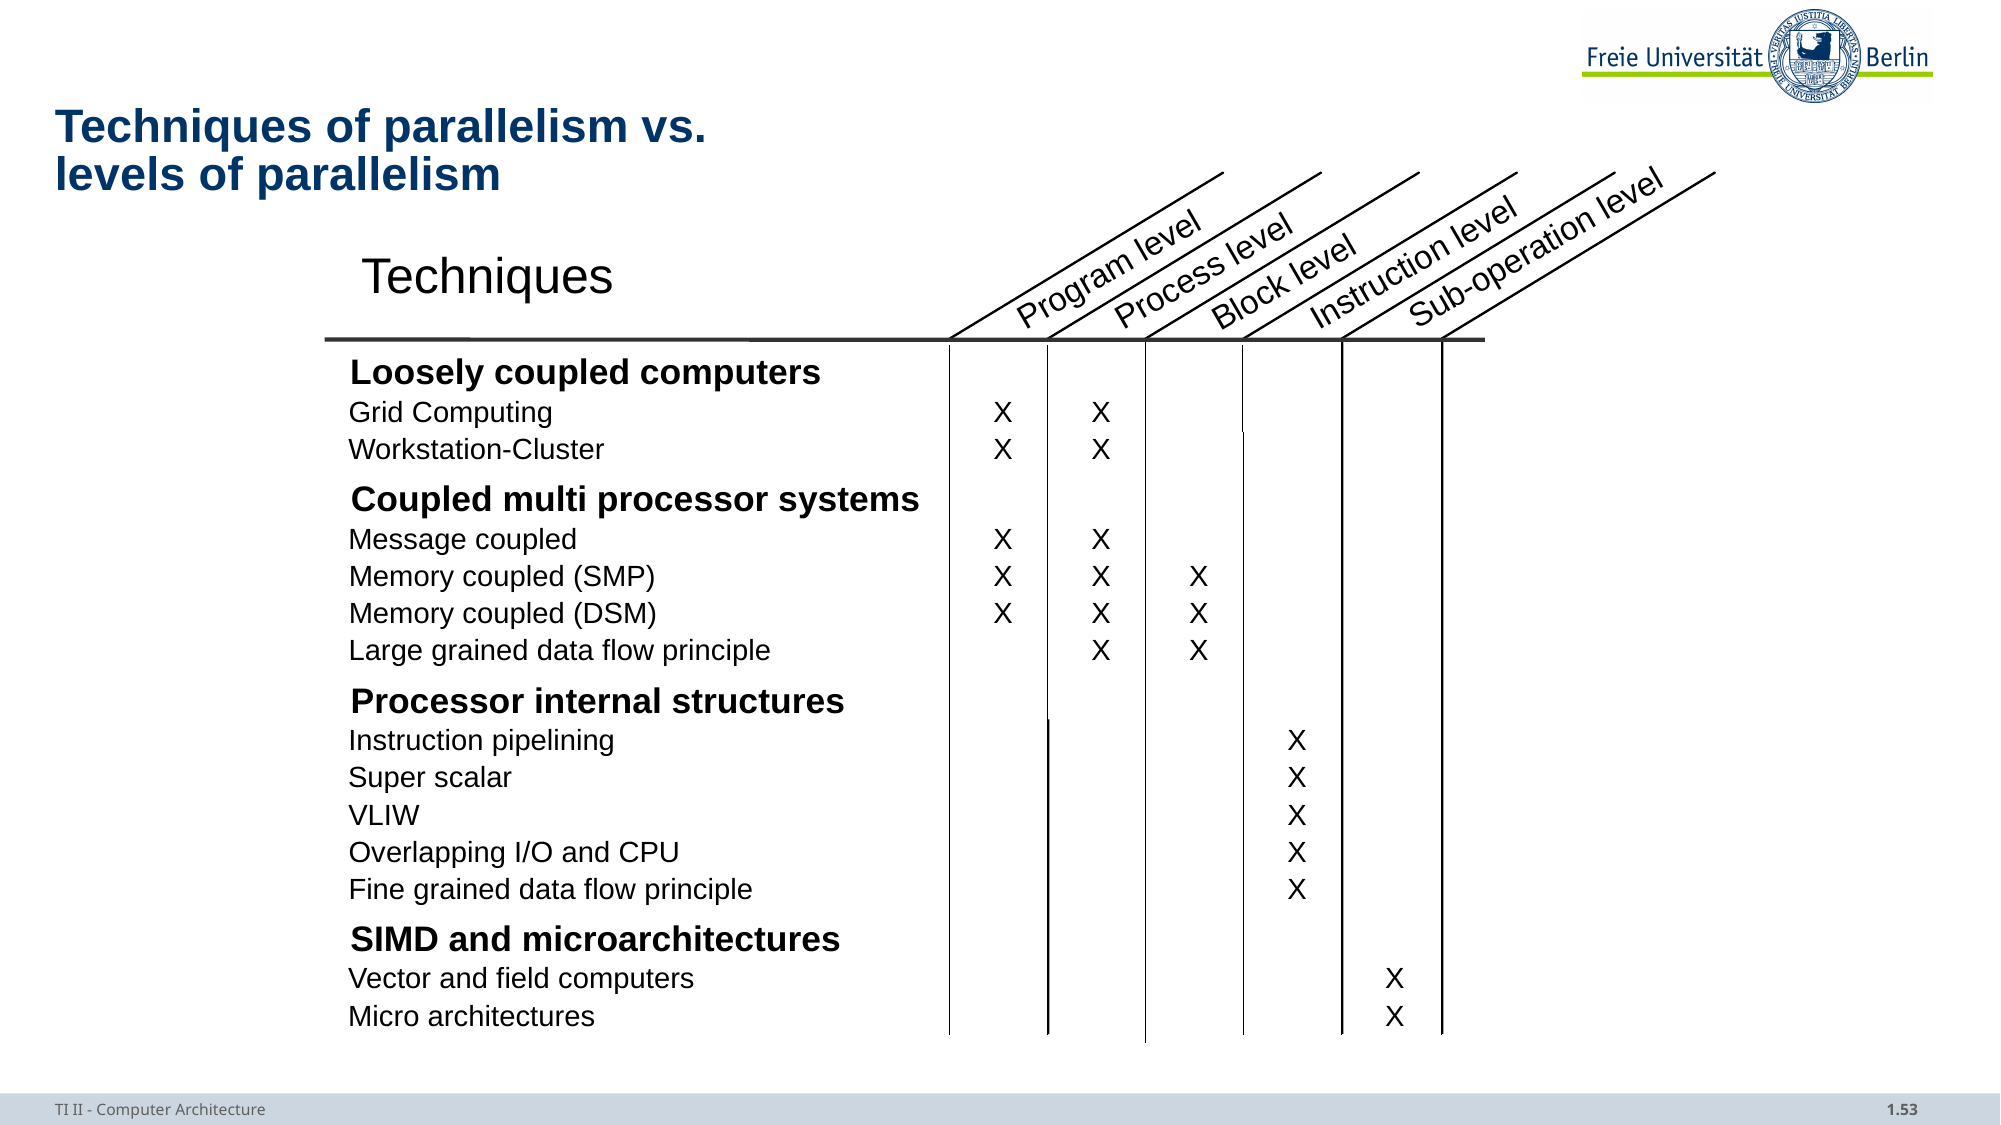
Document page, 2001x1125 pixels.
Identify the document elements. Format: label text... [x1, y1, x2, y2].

picture [1582, 9, 1933, 103]
footer TI II - Computer Architecture [54, 1091, 1363, 1125]
title Techniques of parallelism vs. levels of parallelism [54, 117, 1946, 188]
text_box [324, 172, 1716, 1044]
